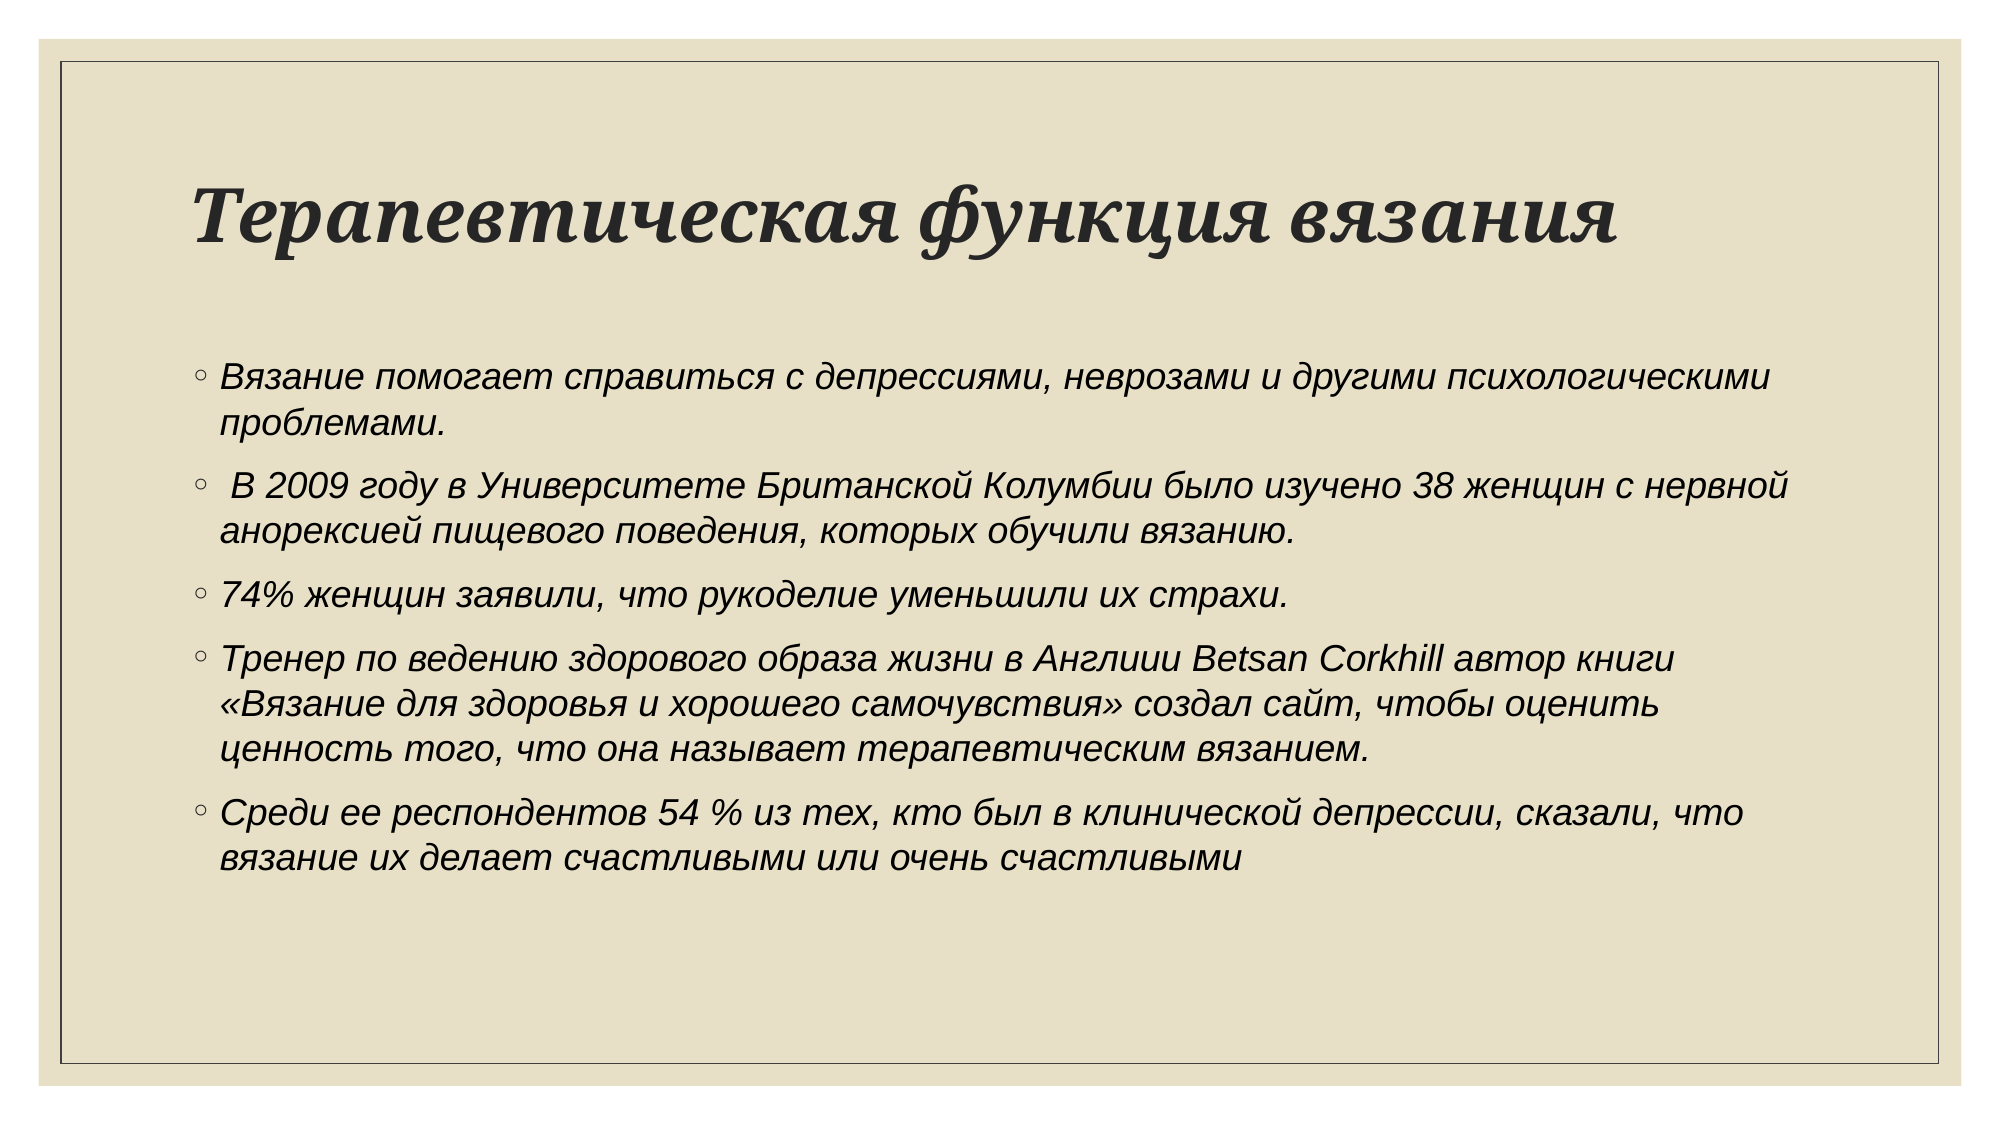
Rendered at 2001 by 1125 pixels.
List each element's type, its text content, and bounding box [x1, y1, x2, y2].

title Терапевтическая функция вязания [174, 105, 1825, 331]
list Вязание помогает справиться с депрессиями, неврозами и другими психологическими проблемами. В 2009 году в Университете Британской Колумбии было изучено 38 женщин с нервной анорексией пищевого поведения, которых обучили вязанию. 74% женщин заявили, что рукоделие уменьшили их страхи. Тренер по ведению здорового образа жизни в Англиии Betsan Corkhill автор книги «Вязание для здоровья и хорошего самочувствия» создал сайт, чтобы оценить ценность того, что она называет терапевтическим вязанием. Среди ее респондентов 54 % из тех, кто был в клинической депрессии, сказали, что вязание их делает счастливыми или очень счастливыми [174, 345, 1825, 990]
